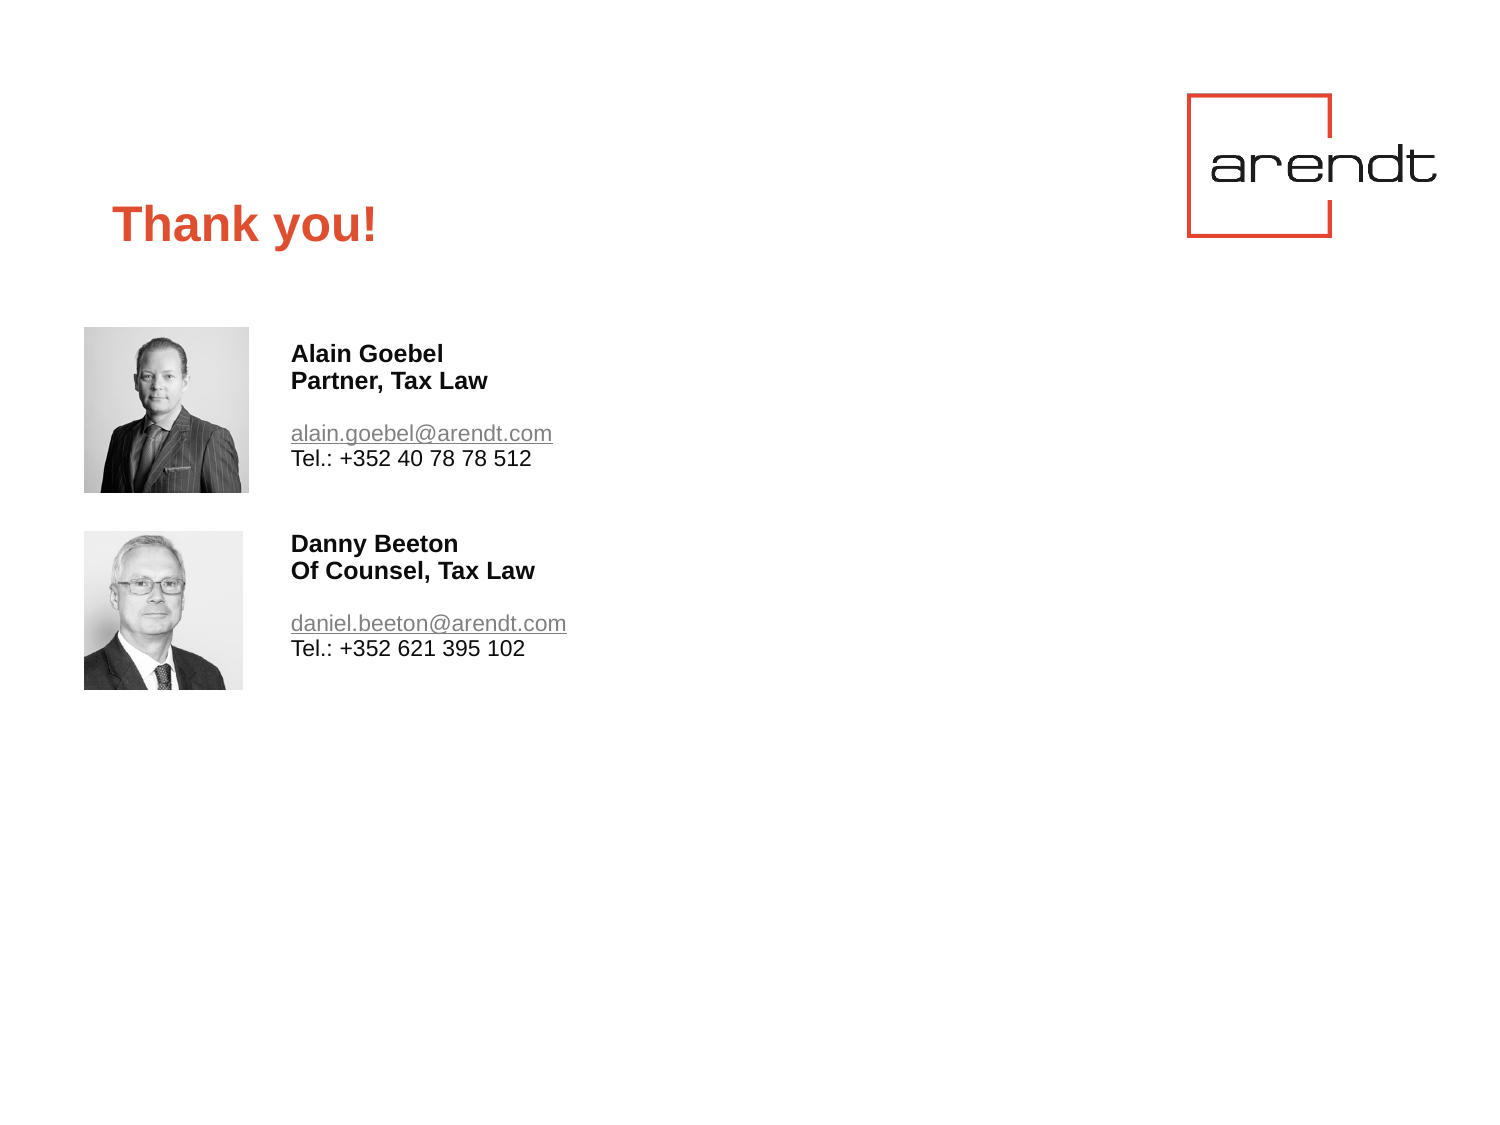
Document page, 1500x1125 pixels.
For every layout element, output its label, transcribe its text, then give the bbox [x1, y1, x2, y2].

list Danny Beeton Of Counsel, Tax Law daniel.beeton@arendt.com Tel.: +352 621 395 102 [275, 523, 750, 660]
title Thank you! [97, 163, 1299, 287]
picture [84, 327, 249, 493]
picture [998, 0, 1500, 370]
picture [84, 531, 243, 690]
list Alain Goebel Partner, Tax Law alain.goebel@arendt.com Tel.: +352 40 78 78 512 [275, 333, 750, 493]
